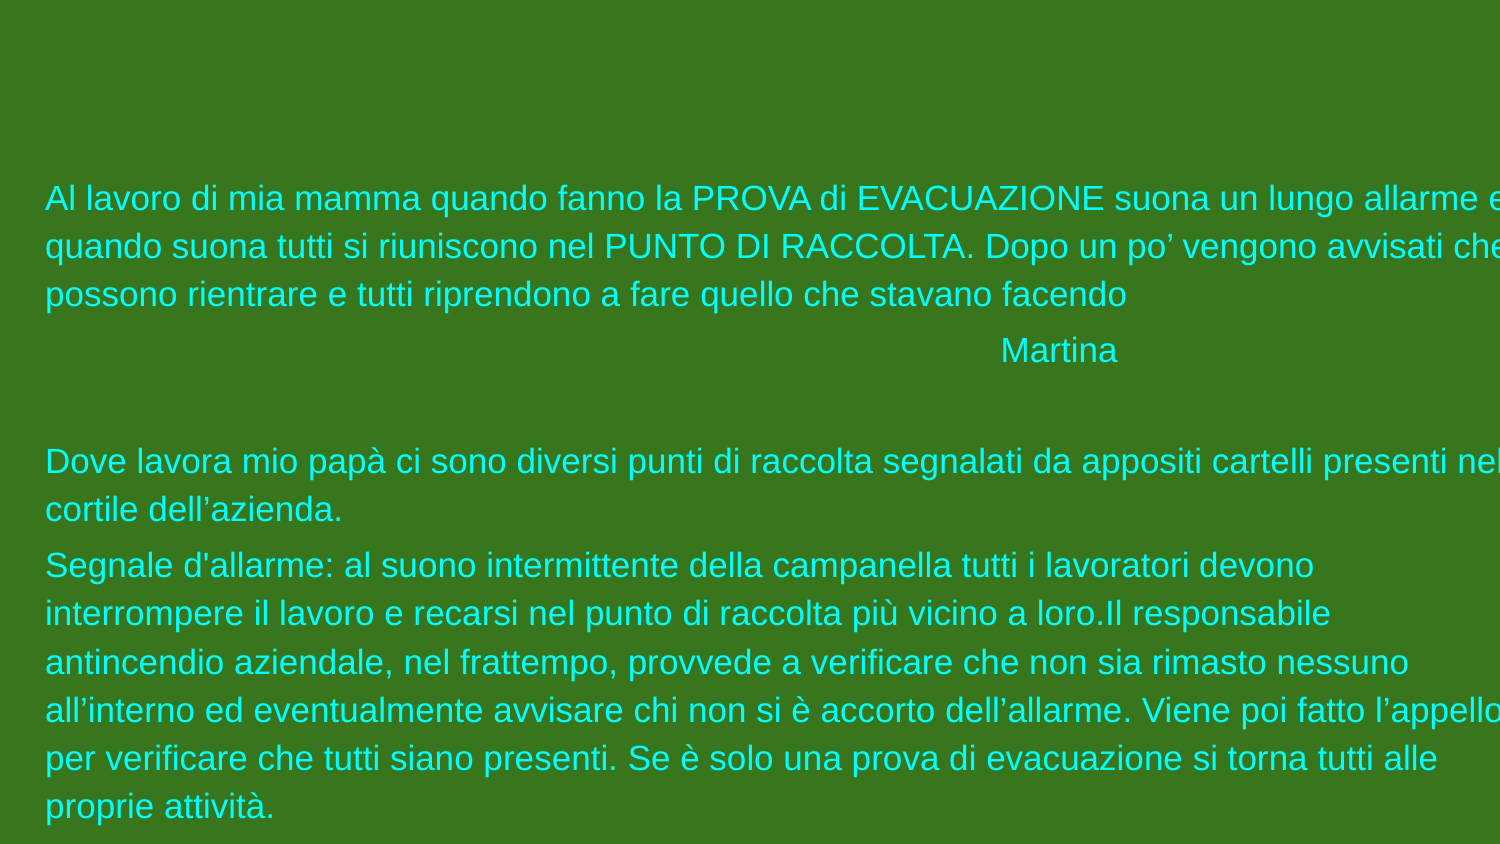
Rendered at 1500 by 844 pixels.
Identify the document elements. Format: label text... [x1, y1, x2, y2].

list Al lavoro di mia mamma quando fanno la PROVA di EVACUAZIONE suona un lungo allarme e quando suona tutti si riuniscono nel PUNTO DI RACCOLTA. Dopo un po’ vengono avvisati che possono rientrare e tutti riprendono a fare quello che stavano facendo Martina Dove lavora mio papà ci sono diversi punti di raccolta segnalati da appositi cartelli presenti nel cortile dell’azienda. Segnale d'allarme: al suono intermittente della campanella tutti i lavoratori devono interrompere il lavoro e recarsi nel punto di raccolta più vicino a loro.Il responsabile antincendio aziendale, nel frattempo, provvede a verificare che non sia rimasto nessuno all’interno ed eventualmente avvisare chi non si è accorto dell’allarme. Viene poi fatto l’appello per verificare che tutti siano presenti. Se è solo una prova di evacuazione si torna tutti alle proprie attività. Michael [30, 153, 1500, 844]
